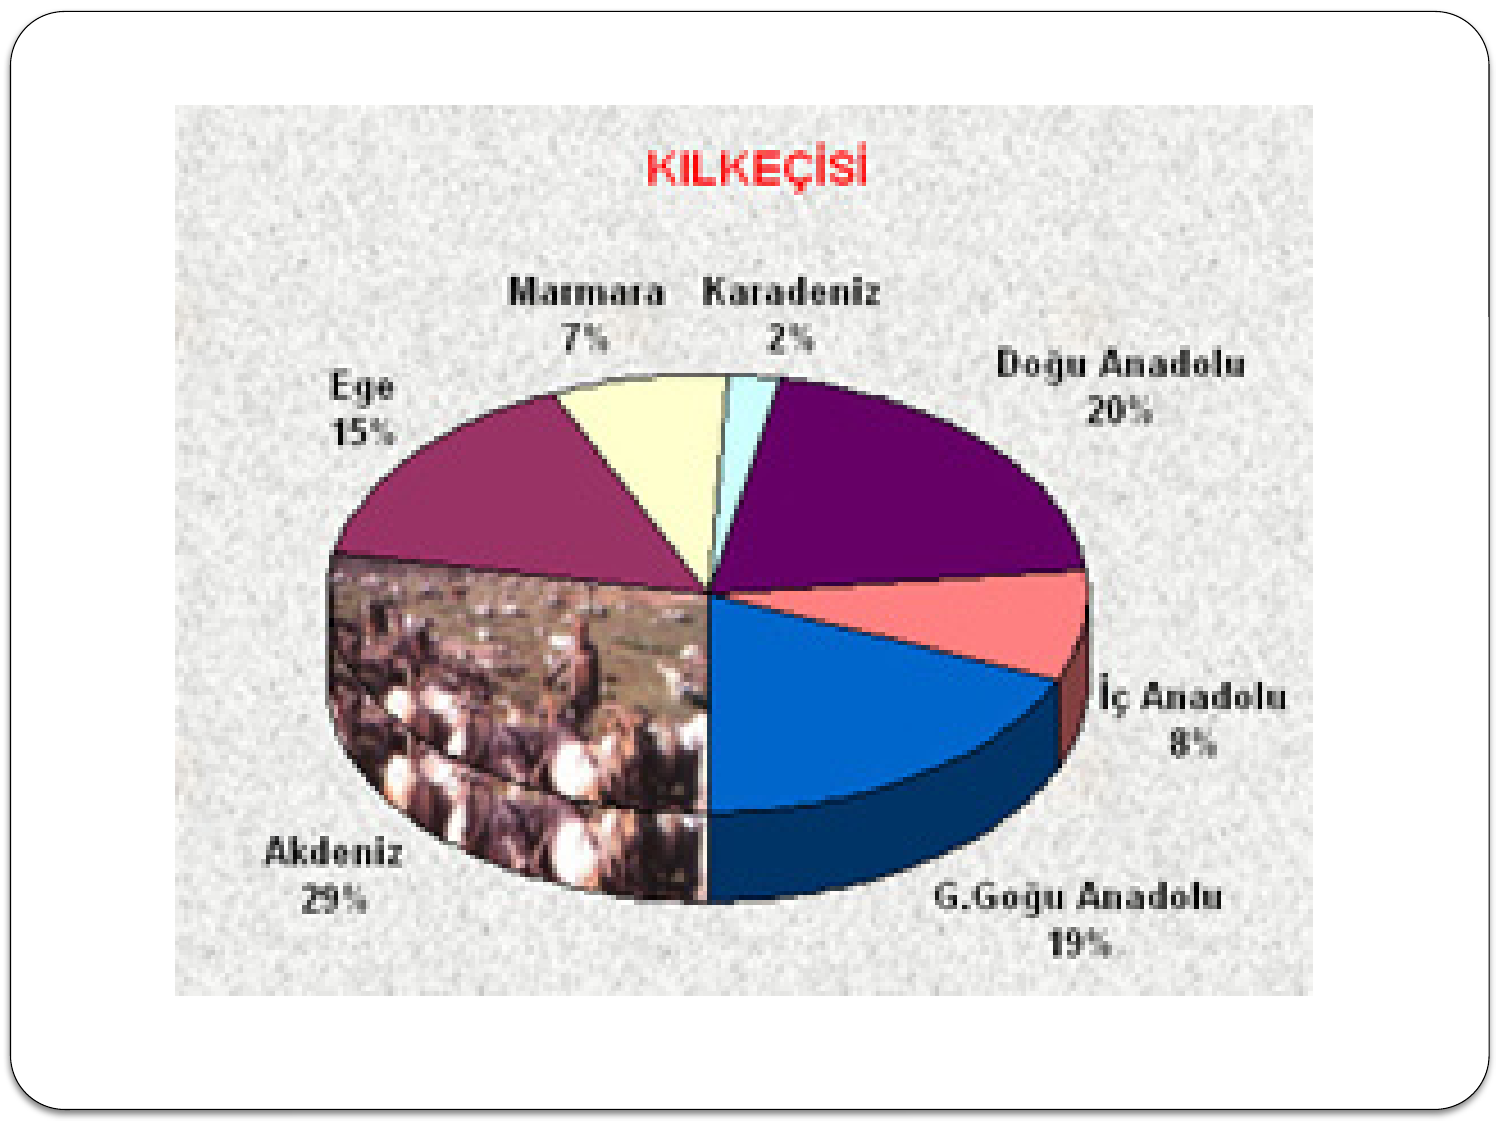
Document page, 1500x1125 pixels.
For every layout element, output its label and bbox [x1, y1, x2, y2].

picture [175, 105, 1313, 997]
